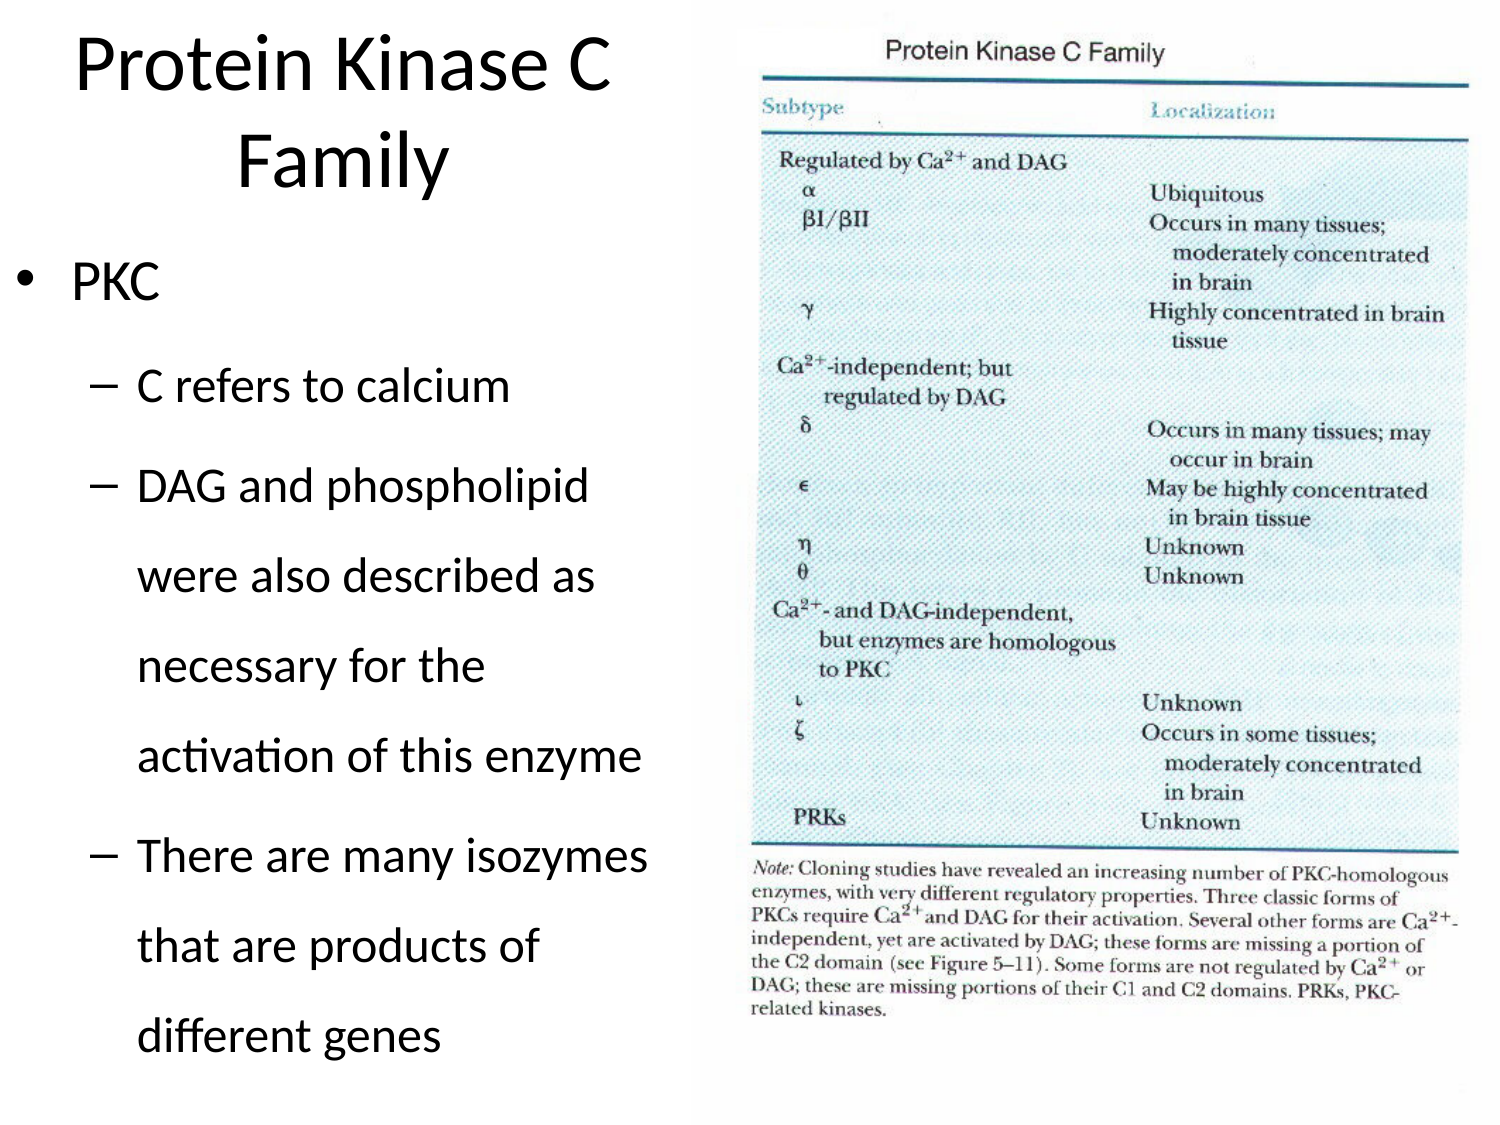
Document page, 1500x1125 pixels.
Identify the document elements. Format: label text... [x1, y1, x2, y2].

title Protein Kinase C Family [0, 0, 688, 200]
list PKC C refers to calcium DAG and phospholipid were also described as necessary for the activation of this enzyme There are many isozymes that are products of different genes [0, 200, 685, 1075]
picture [690, 0, 1500, 1125]
